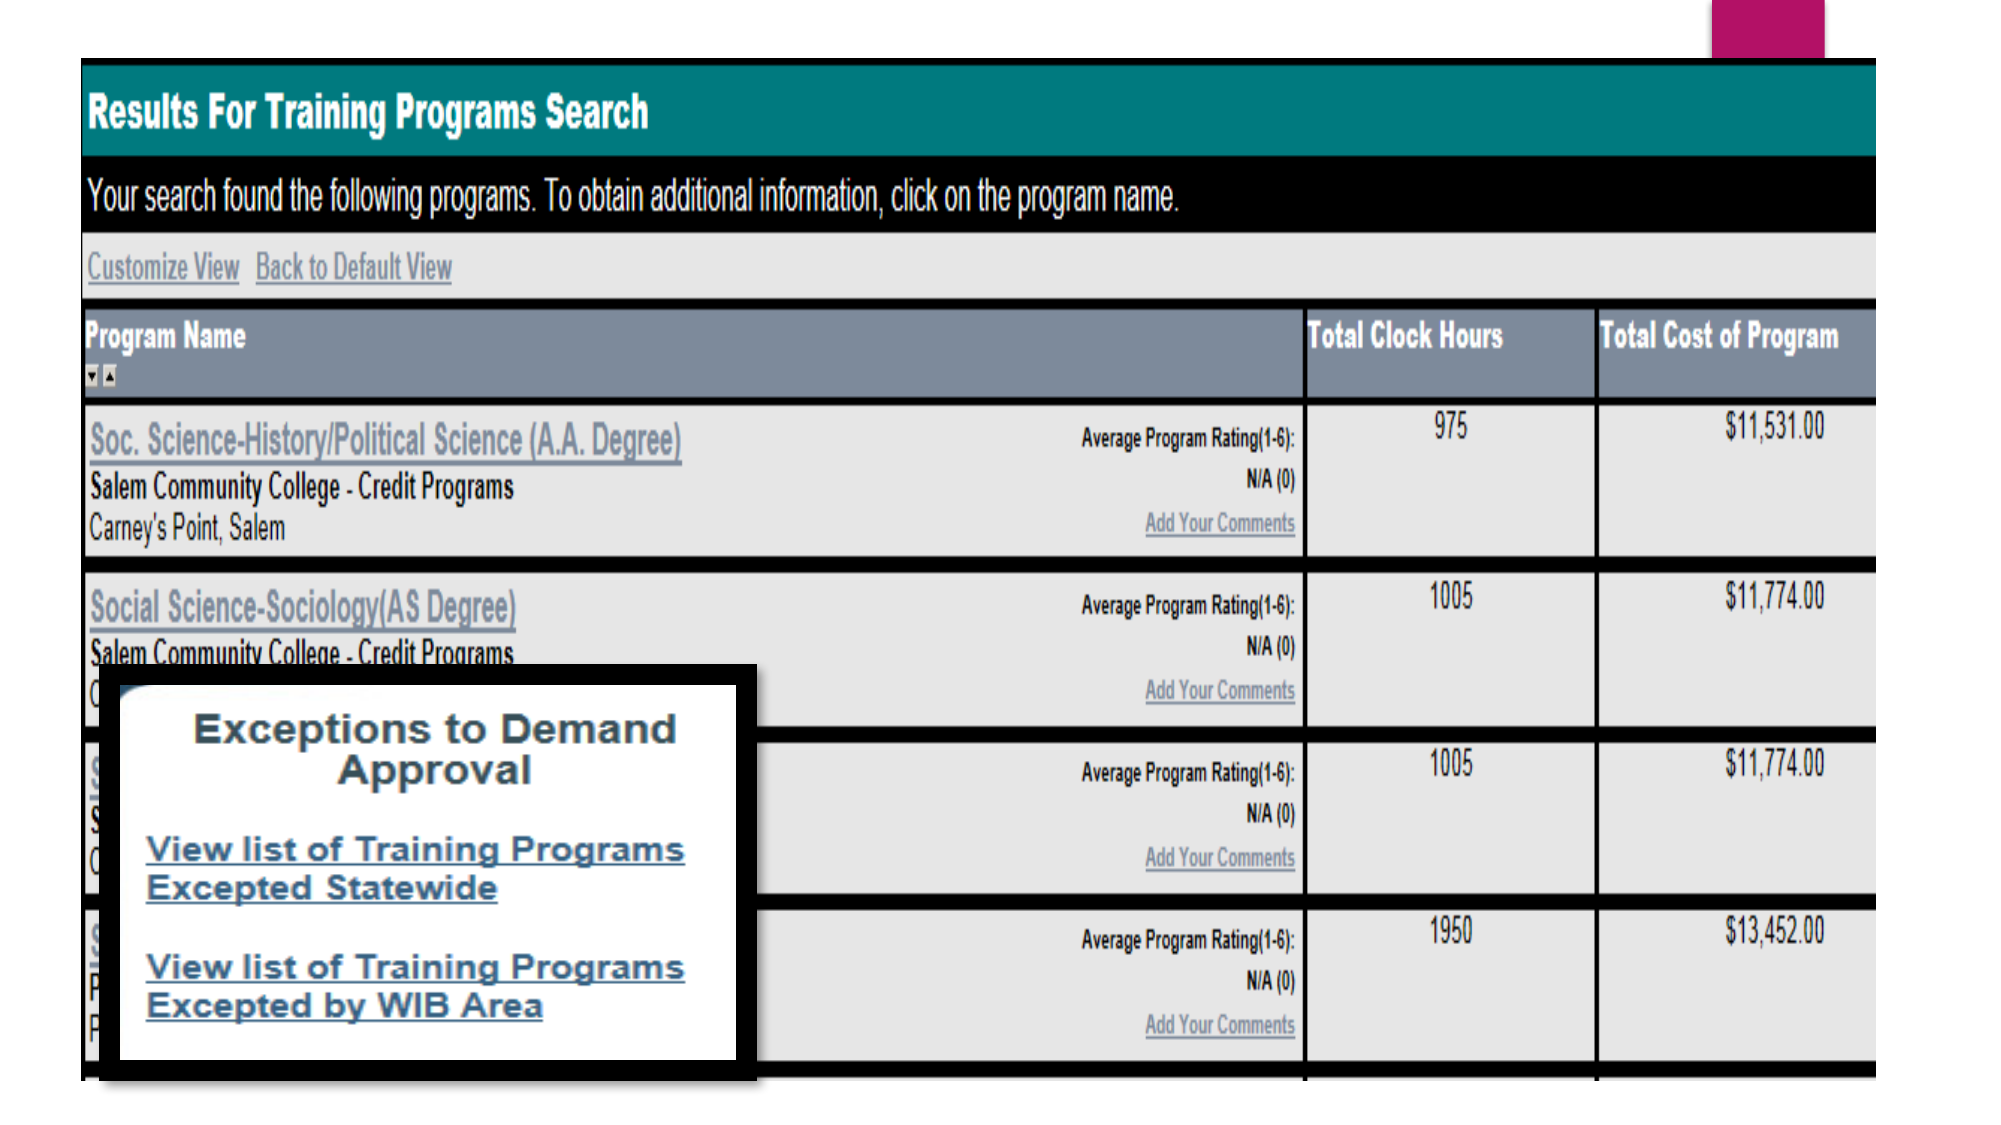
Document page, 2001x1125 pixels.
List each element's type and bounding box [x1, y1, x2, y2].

picture [81, 58, 1877, 1081]
